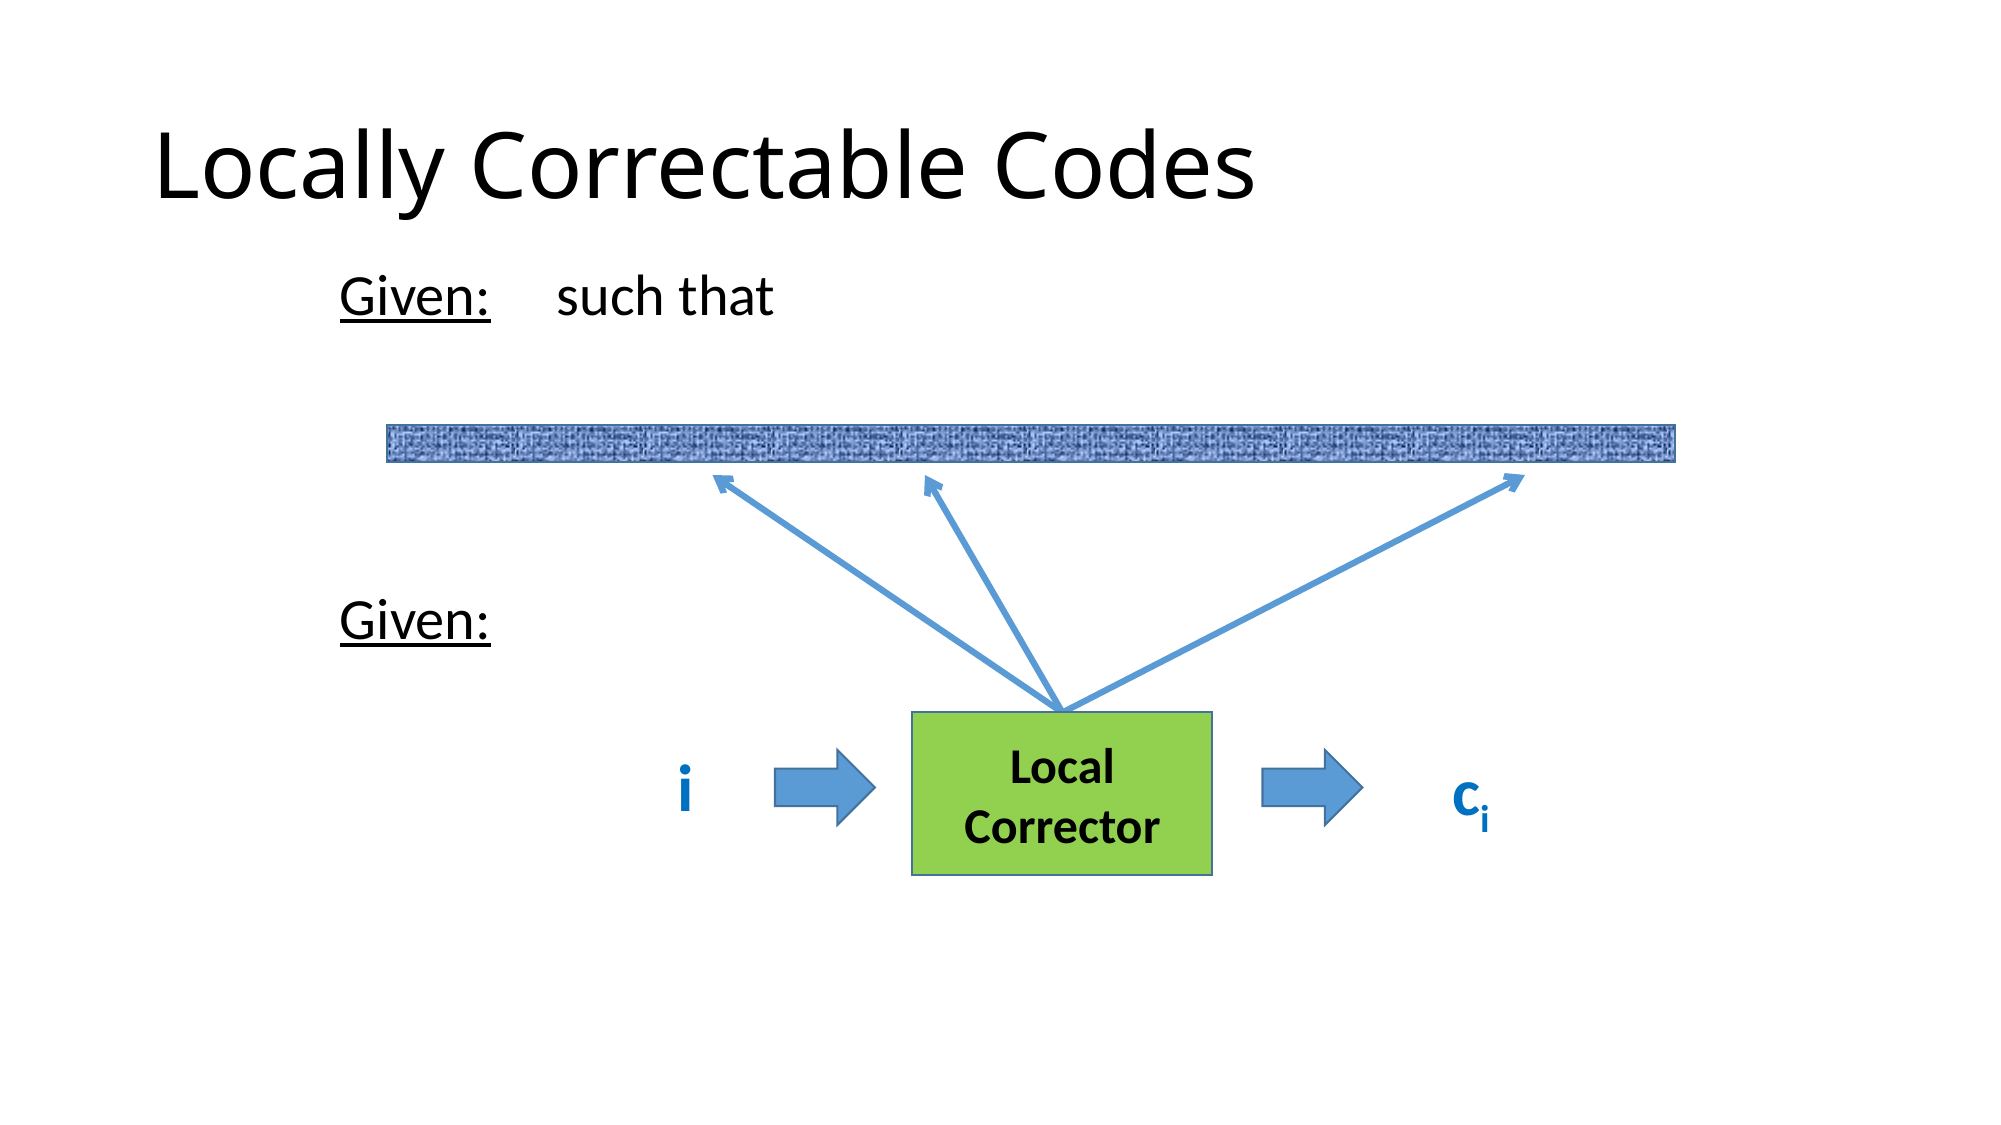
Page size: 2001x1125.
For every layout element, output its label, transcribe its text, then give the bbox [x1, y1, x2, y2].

text_box [788, 769, 877, 828]
text_box [1007, 424, 1174, 463]
text_box [1413, 424, 1676, 463]
title Locally Correctable Codes [137, 59, 1863, 278]
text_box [768, 418, 1007, 769]
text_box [874, 524, 1113, 663]
text_box ci [1437, 741, 1563, 848]
text_box Local Corrector [911, 711, 1213, 876]
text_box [1174, 362, 1413, 825]
text_box [386, 424, 768, 463]
text_box i [662, 737, 788, 833]
